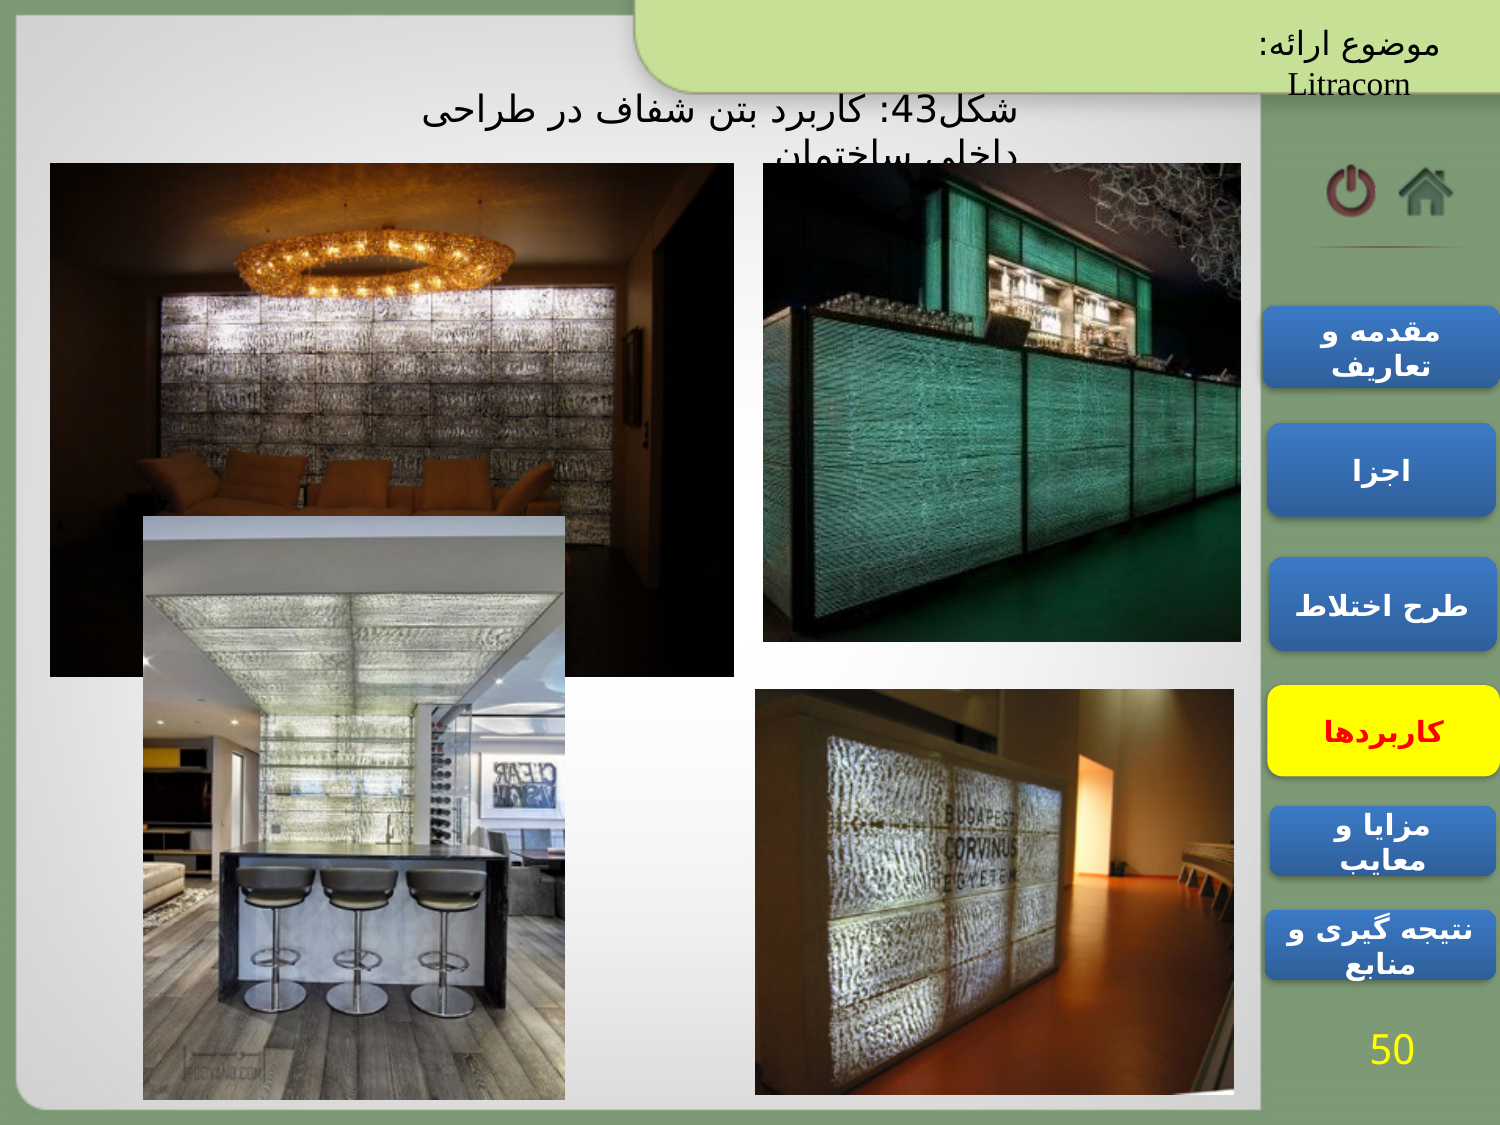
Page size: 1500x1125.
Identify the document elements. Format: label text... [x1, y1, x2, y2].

text_box اجزا [1267, 422, 1496, 517]
text_box مقدمه و تعاریف [1262, 305, 1500, 389]
text_box موضوع ارائه: Litracorn [1198, 14, 1500, 110]
picture [0, 0, 1500, 1125]
text_box نتیجه گیری و منابع [1265, 909, 1496, 981]
text_box مزایا و معایب [1269, 805, 1496, 877]
text_box کاربردها [1267, 685, 1500, 777]
text_box 50 [1354, 1023, 1435, 1074]
text_box طرح اختلاط [1268, 557, 1498, 652]
text_box شکل43: کاربرد بتن شفاف در طراحی داخلی ساختمان [371, 93, 1034, 168]
